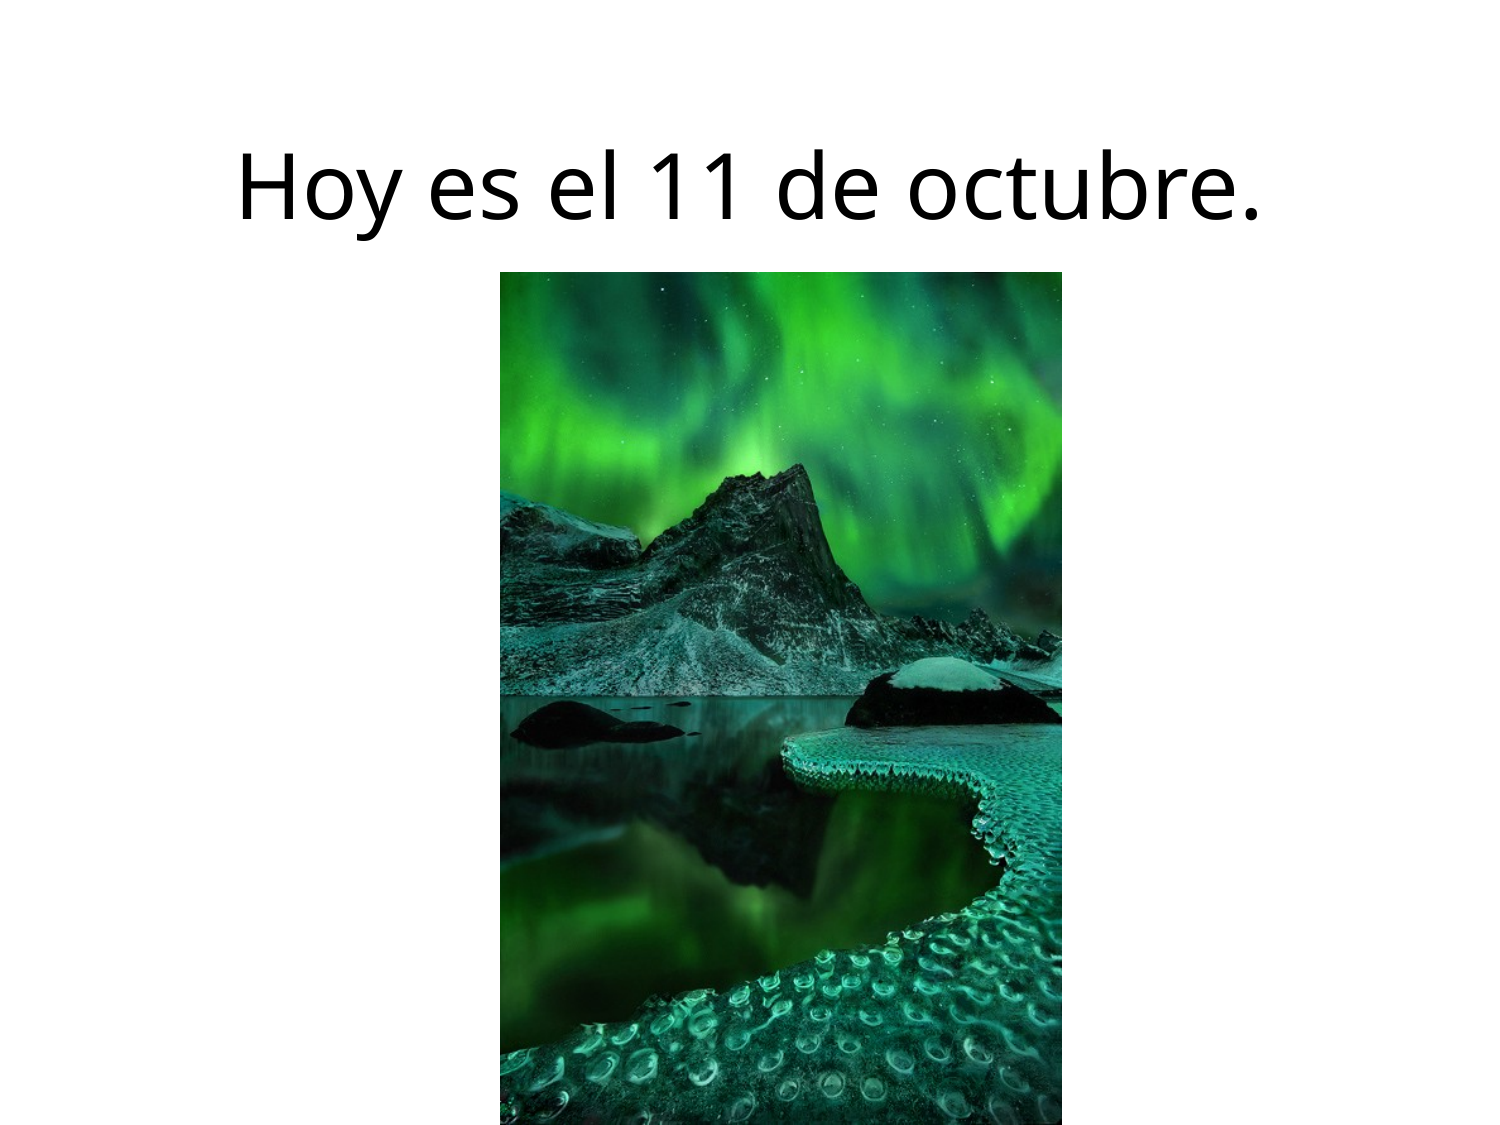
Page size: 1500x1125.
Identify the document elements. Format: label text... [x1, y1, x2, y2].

title Hoy es el 11 de octubre. [112, 62, 1388, 304]
picture [499, 272, 1063, 1125]
